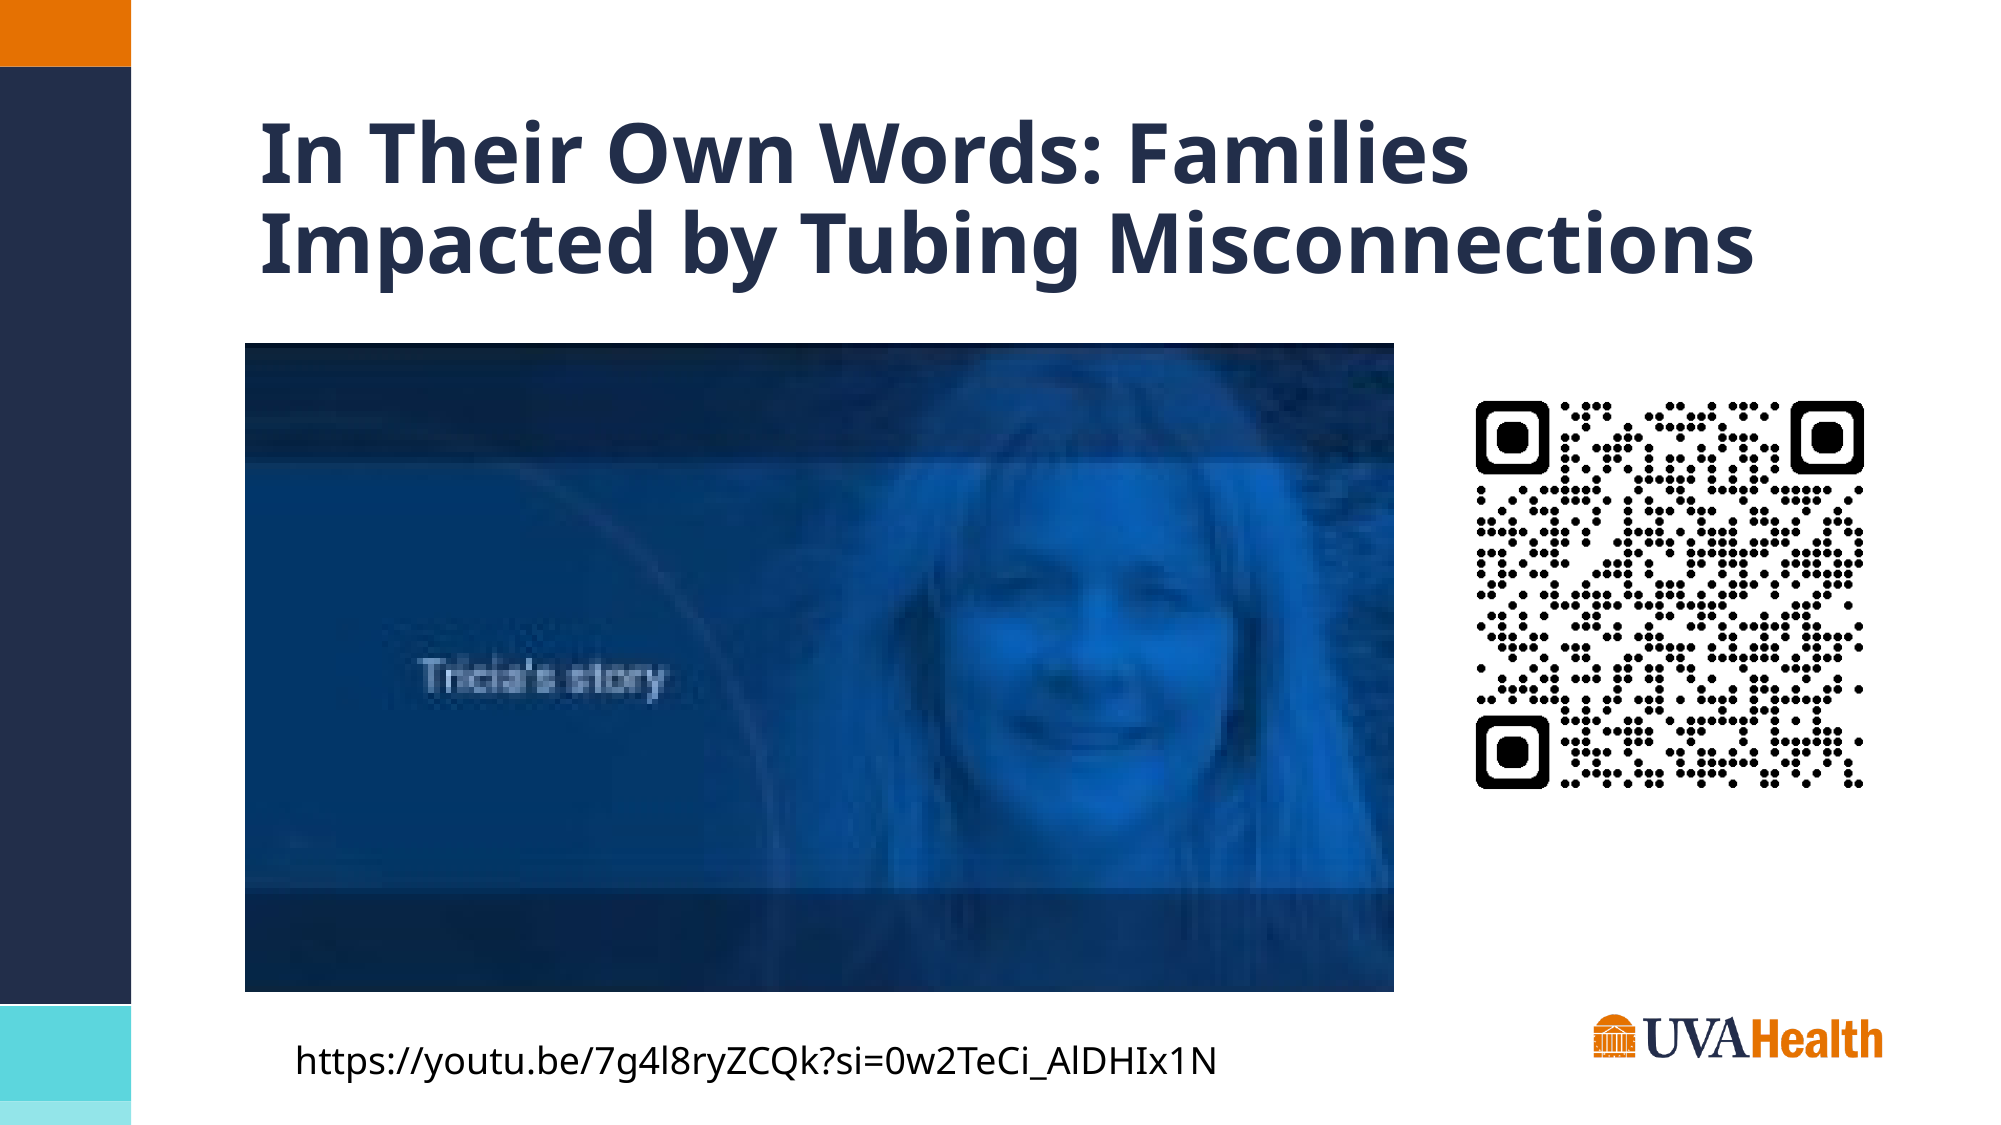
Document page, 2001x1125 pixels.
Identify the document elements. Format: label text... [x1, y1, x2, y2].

title In Their Own Words: Families Impacted by Tubing Misconnections [245, 104, 1861, 295]
text_box https://youtu.be/7g4l8ryZCQk?si=0w2TeCi_AlDHIx1N [280, 1030, 1399, 1090]
picture [1575, 1003, 1900, 1069]
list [245, 342, 1395, 993]
picture [1434, 359, 1906, 831]
